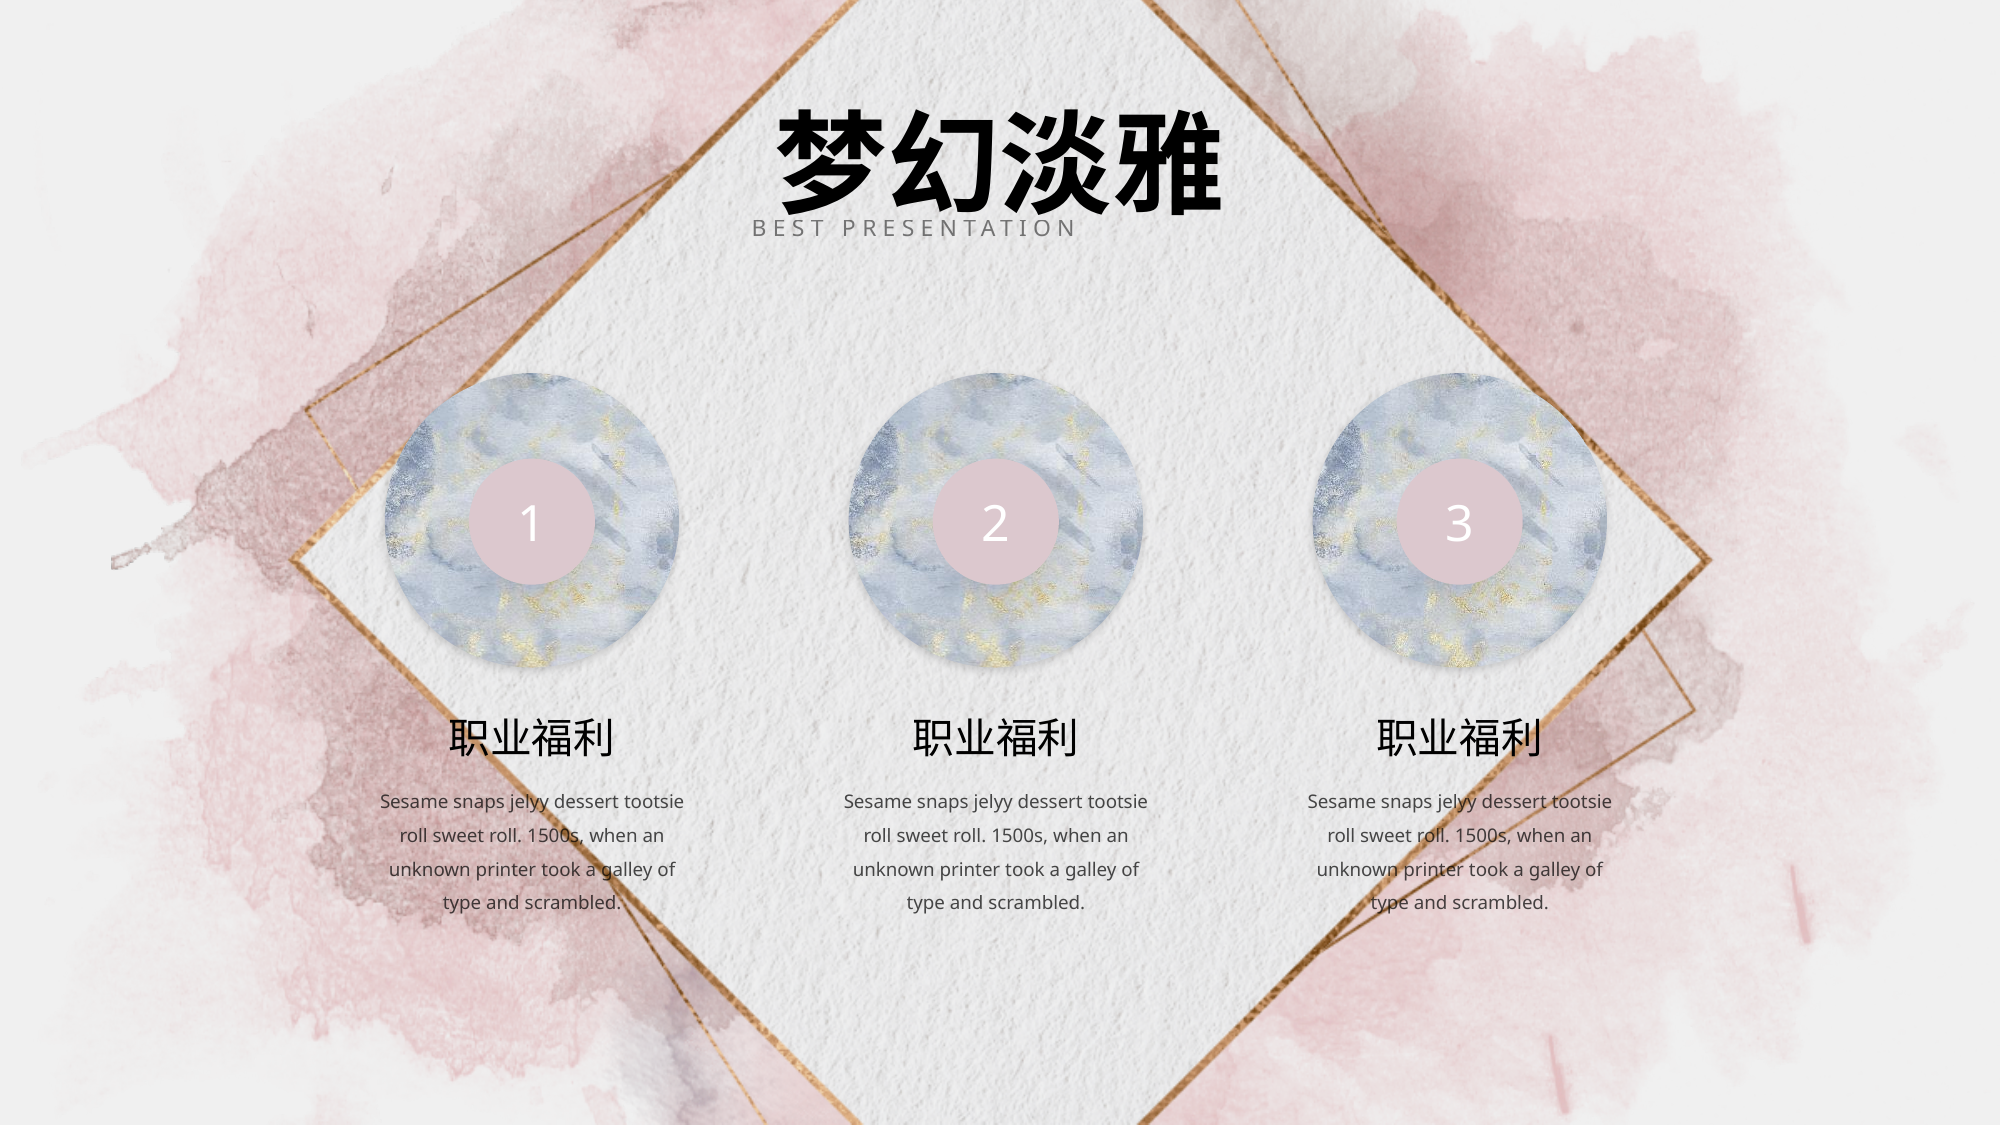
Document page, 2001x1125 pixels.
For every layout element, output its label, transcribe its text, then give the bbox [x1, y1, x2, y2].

list BEST PRESENTATION TEMPLATE [204, 209, 1796, 261]
title 梦幻淡雅 [204, 133, 1796, 209]
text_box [1282, 458, 1637, 905]
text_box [355, 458, 709, 905]
picture [0, 0, 2001, 1125]
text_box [818, 458, 1173, 905]
